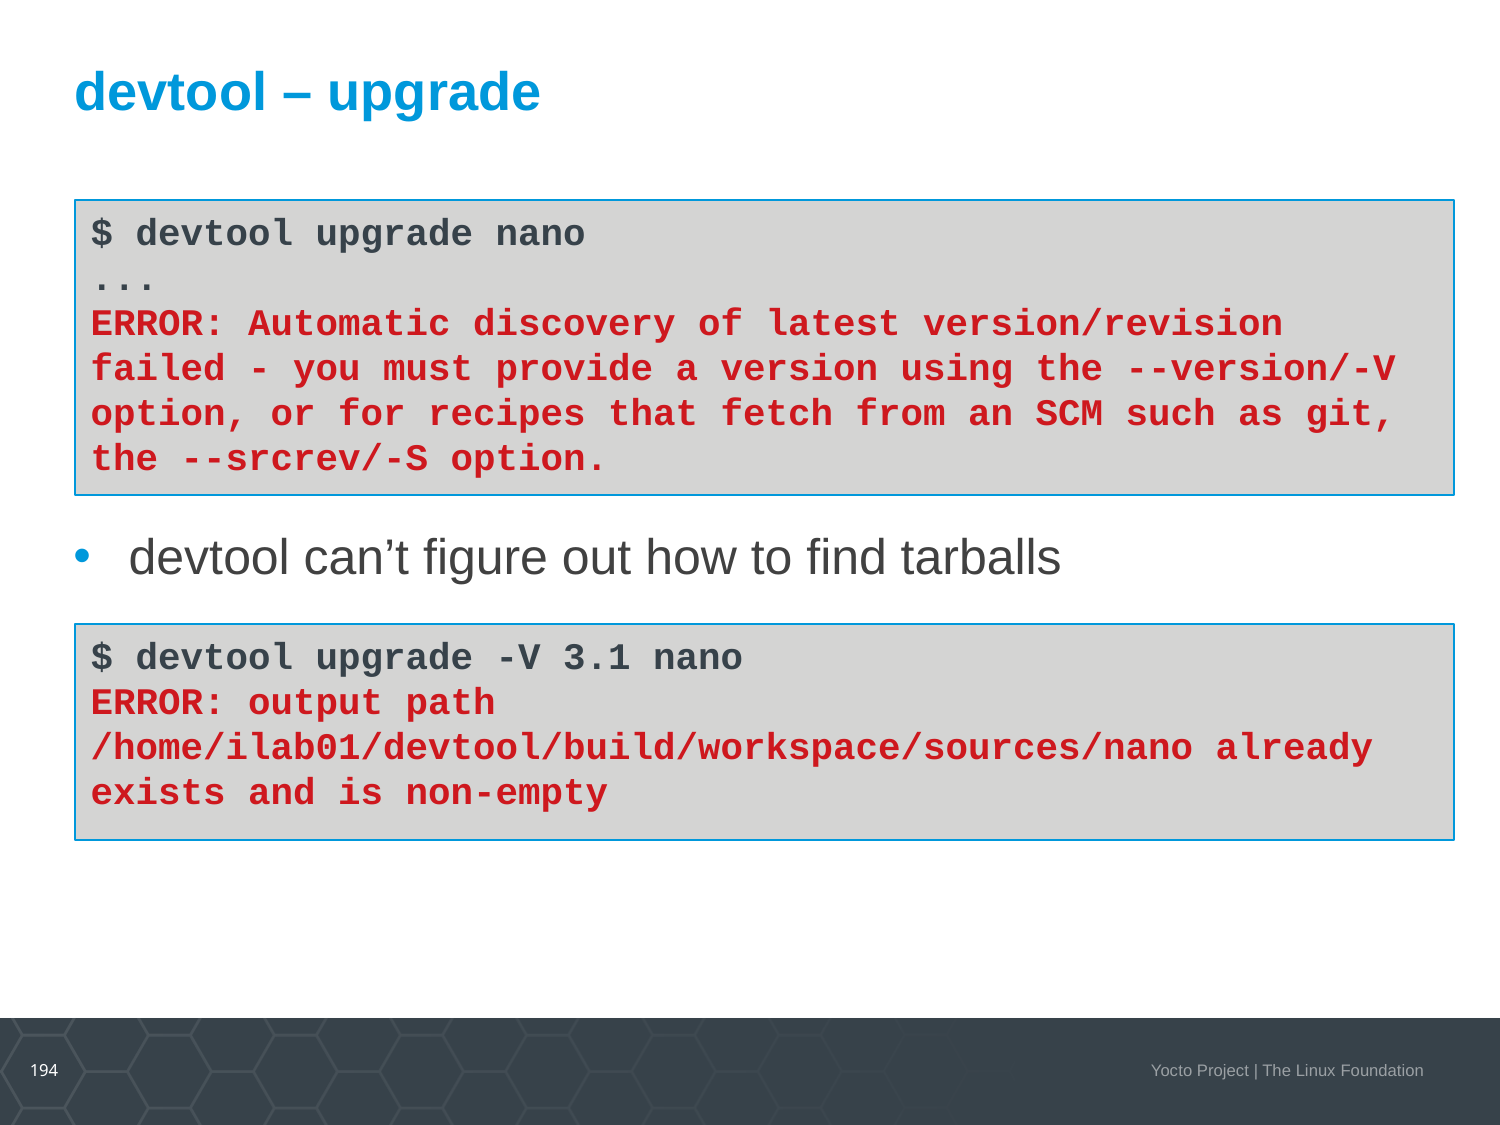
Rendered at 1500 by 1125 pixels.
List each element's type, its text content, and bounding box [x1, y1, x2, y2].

text_box $ devtool upgrade -V 3.1 nano ERROR: output path /home/ilab01/devtool/build/workspace/sources/nano already exists and is non-empty [74, 624, 1455, 840]
text_box $ devtool upgrade nano ... ERROR: Automatic discovery of latest version/revision failed - you must provide a version using the --version/-V option, or for recipes that fetch from an SCM such as git, the --srcrev/-S option. [74, 200, 1455, 495]
picture [0, 0, 1500, 1125]
text_box devtool – upgrade [74, 66, 1424, 200]
text_box devtool can’t figure out how to find tarballs [72, 524, 1422, 633]
